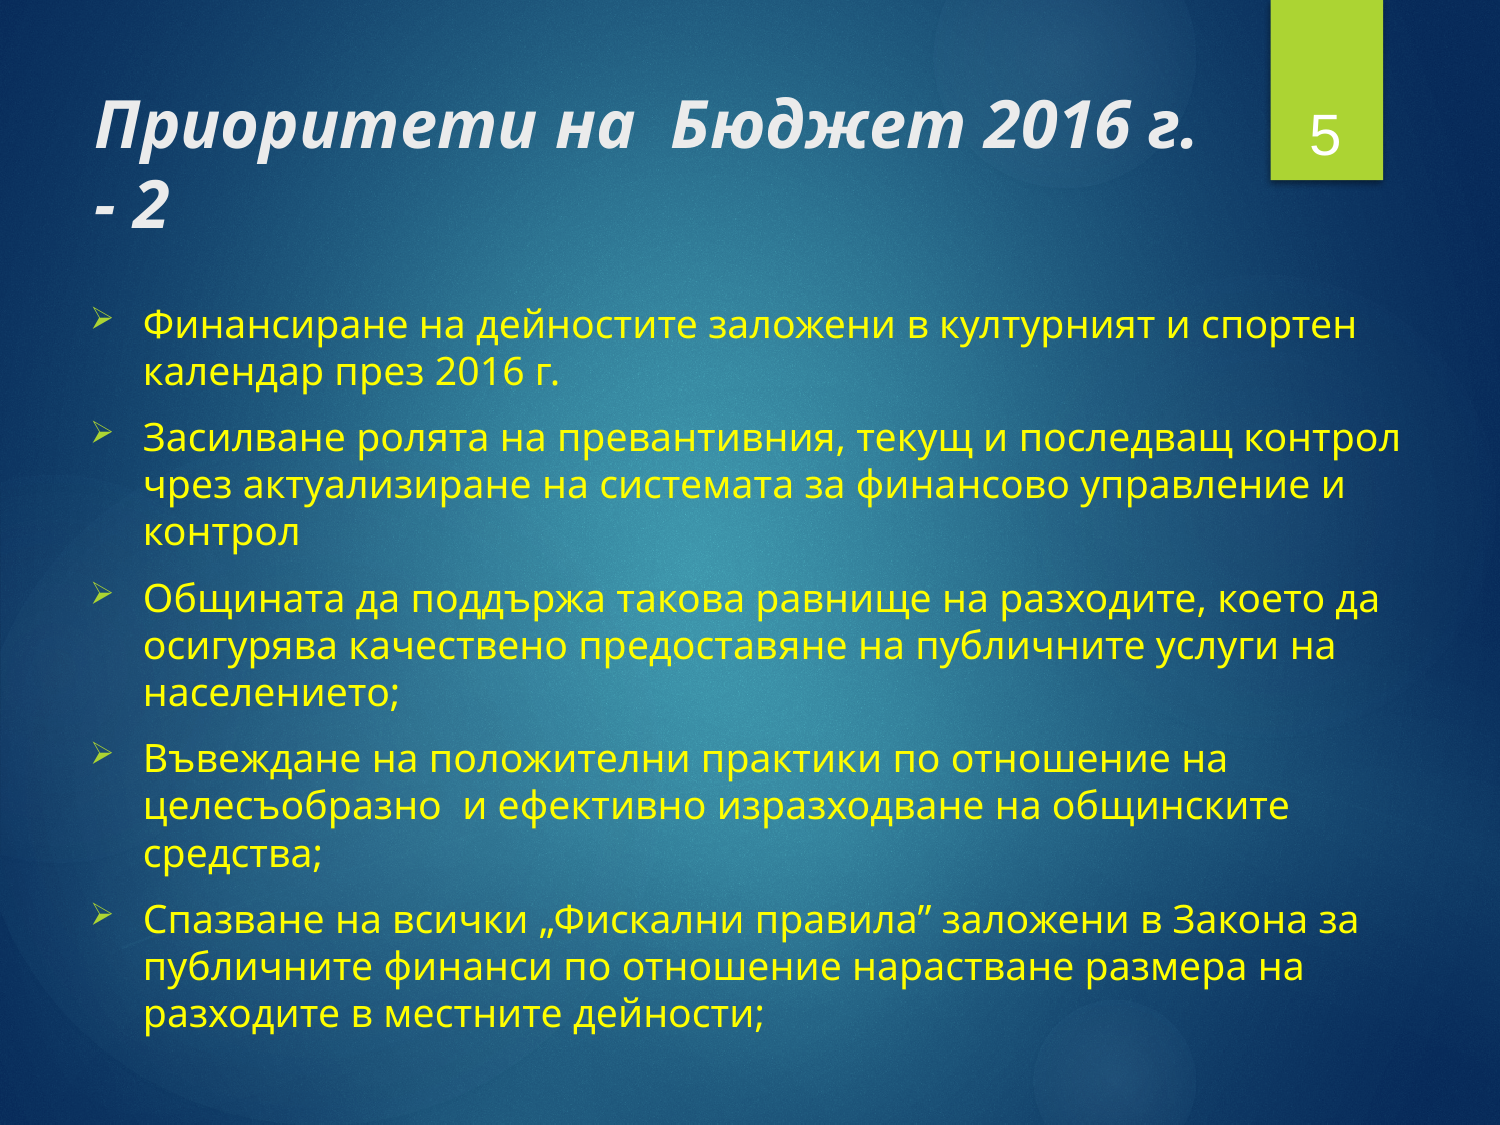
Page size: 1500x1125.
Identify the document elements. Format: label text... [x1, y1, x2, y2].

list Финансиране на дейностите заложени в културният и спортен календар през 2016 г. Засилване ролята на превантивния, текущ и последващ контрол чрез актуализиране на системата за финансово управление и контрол Общината да поддържа такова равнище на разходите, което да осигурява качествено предоставяне на публичните услуги на населението; Въвеждане на положителни практики по отношение на целесъобразно и ефективно изразходване на общинските средства; Спазване на всички „Фискални правила” заложени в Закона за публичните финанси по отношение нарастване размера на разходите в местните дейности; [75, 224, 1425, 1050]
title Приоритети на Бюджет 2016 г. - 2 [79, 74, 1237, 224]
slide_number 5 [1273, 48, 1378, 175]
